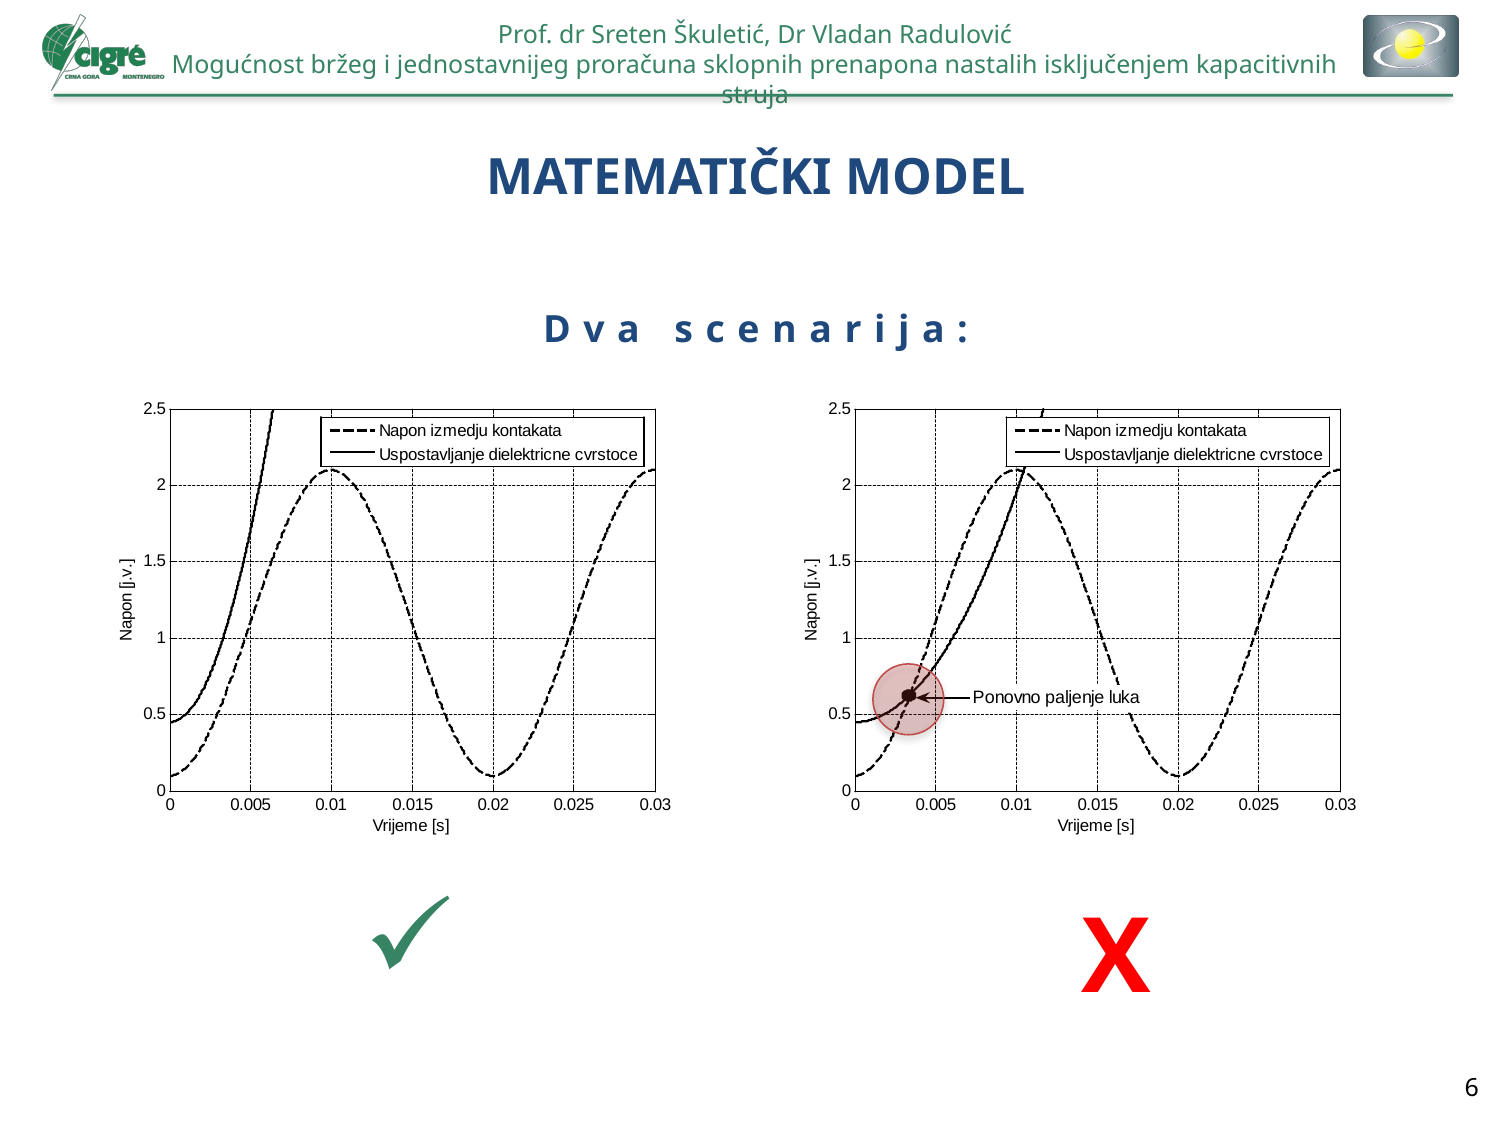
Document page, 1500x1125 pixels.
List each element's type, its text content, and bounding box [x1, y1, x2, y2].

text_box MATEMATIČKI MODEL [64, 137, 1447, 212]
slide_number 6 [1143, 1058, 1494, 1119]
picture [88, 373, 715, 844]
picture [1363, 15, 1459, 77]
text_box X [1057, 881, 1176, 1022]
text_box Dva scenarija: [64, 297, 1447, 358]
picture [773, 373, 1400, 844]
picture [41, 12, 166, 92]
text_box [348, 881, 467, 1034]
